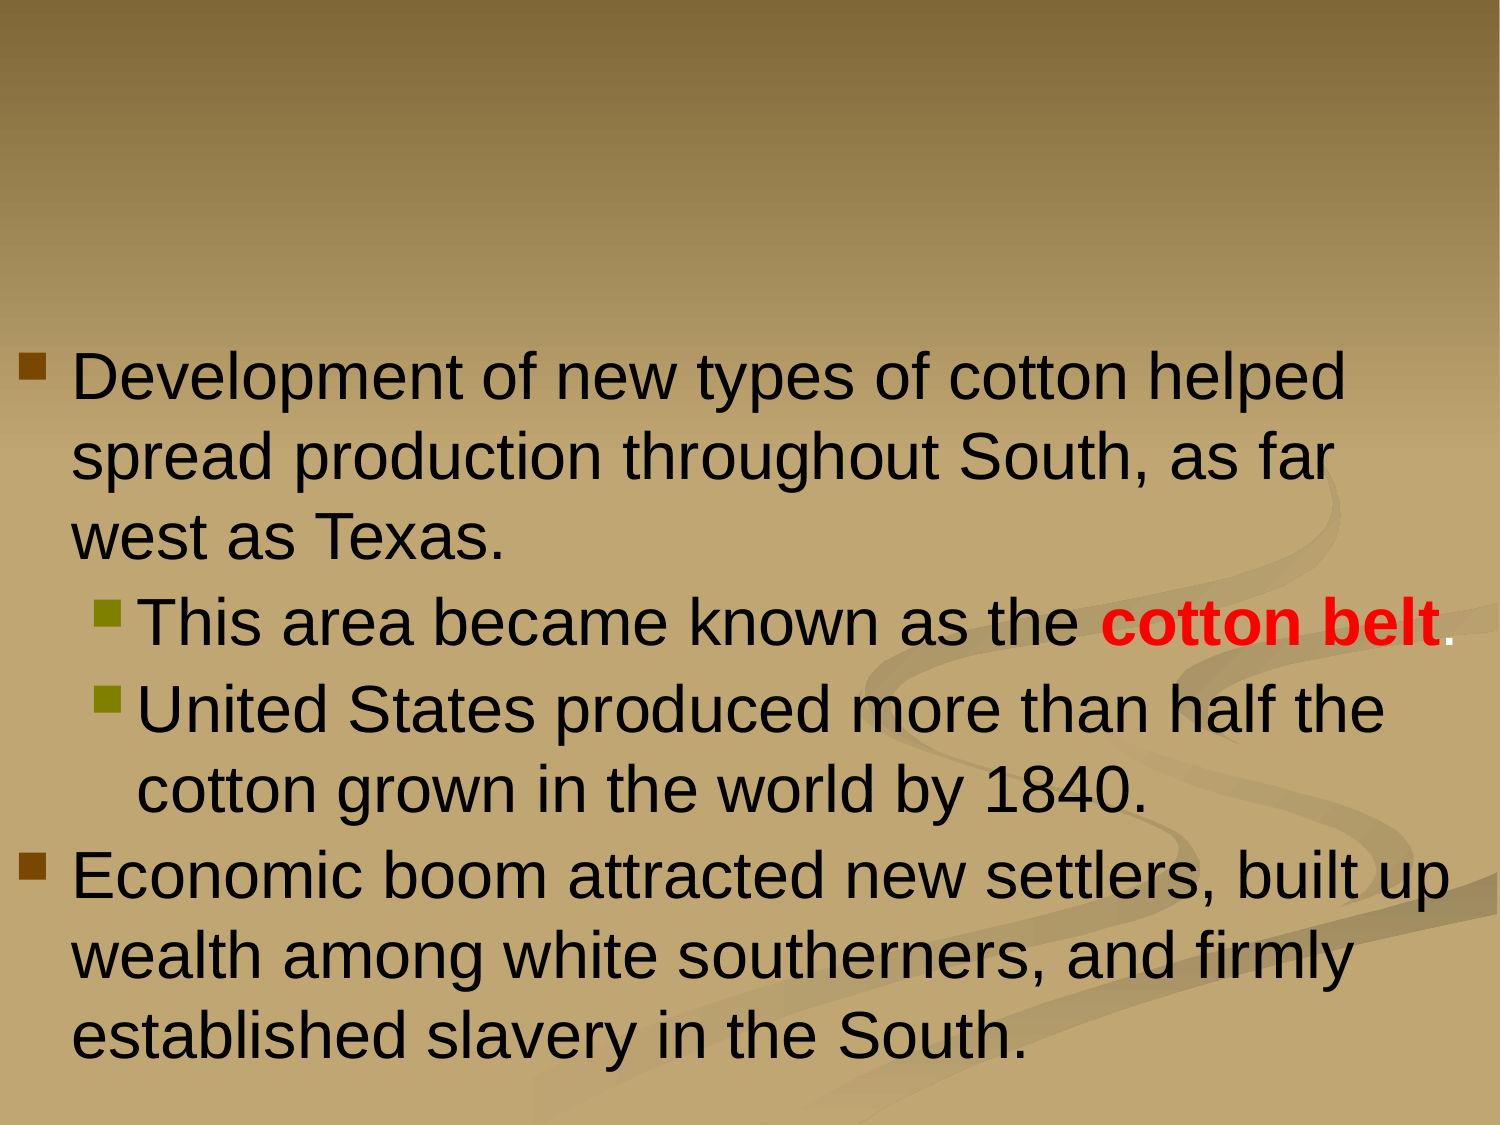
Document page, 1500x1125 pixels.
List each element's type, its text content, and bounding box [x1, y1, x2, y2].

list Development of new types of cotton helped spread production throughout South, as far west as Texas. This area became known as the cotton belt. United States produced more than half the cotton grown in the world by 1840. Economic boom attracted new settlers, built up wealth among white southerners, and firmly established slavery in the South. [0, 324, 1500, 1125]
